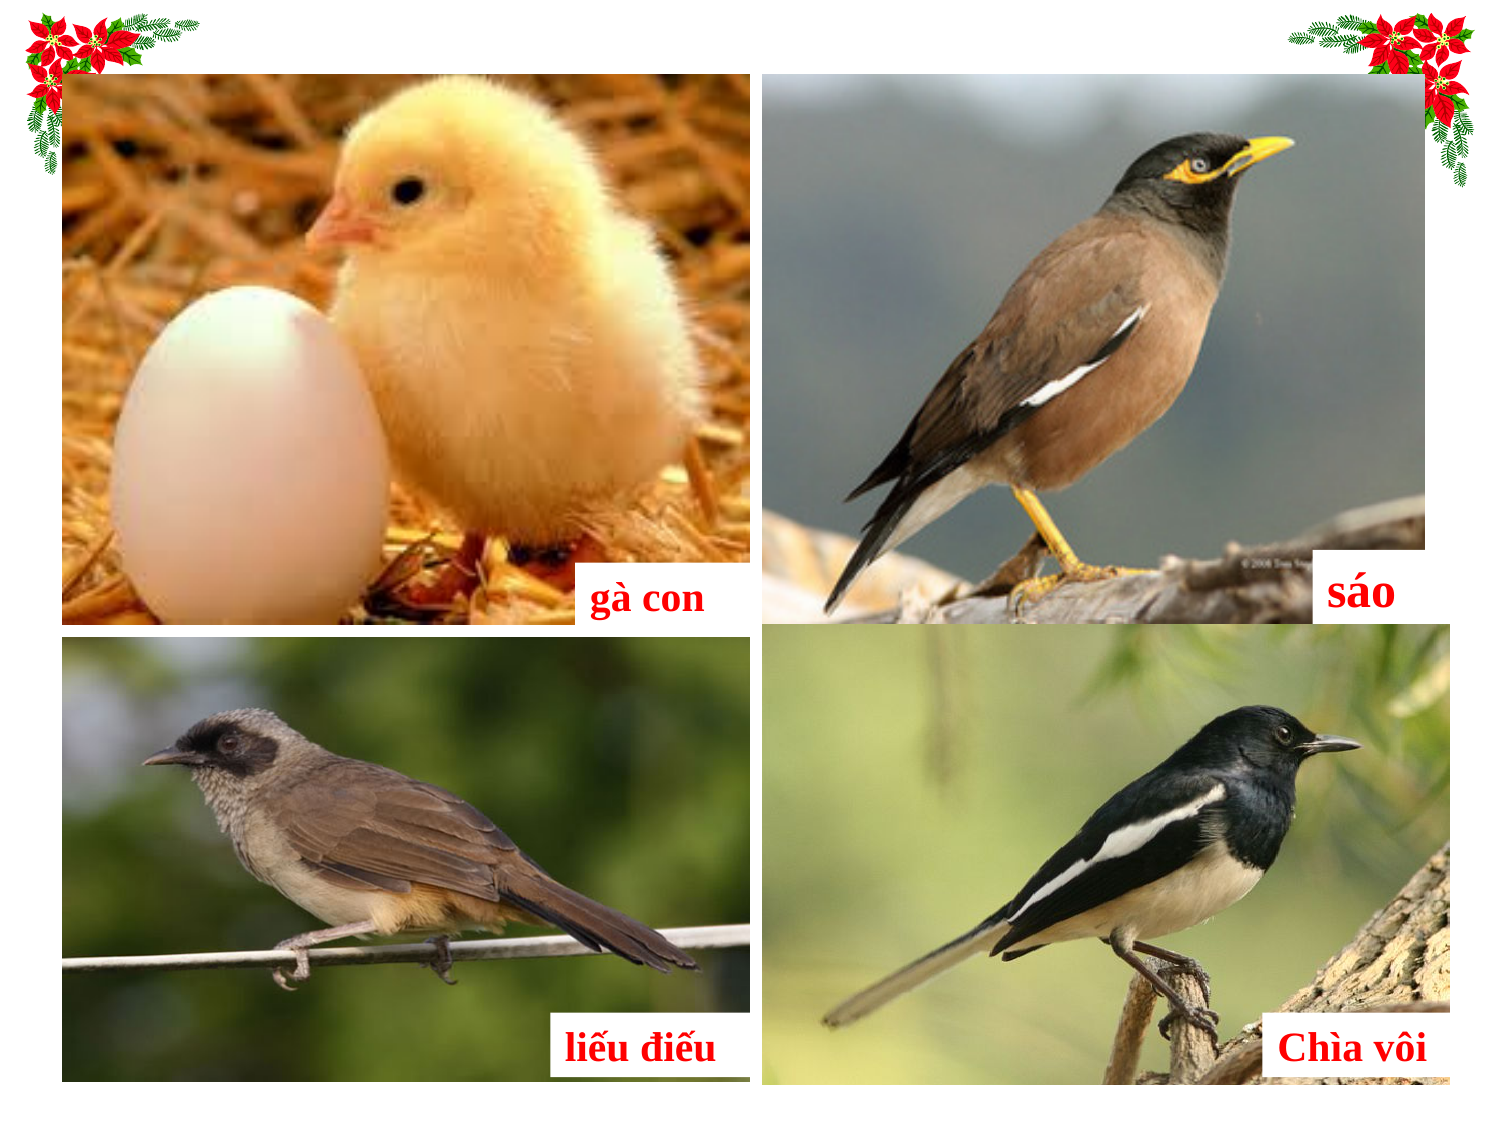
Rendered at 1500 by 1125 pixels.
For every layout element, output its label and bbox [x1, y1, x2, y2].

picture [24, 12, 751, 626]
picture [762, 5, 1469, 1085]
picture [62, 637, 751, 1082]
